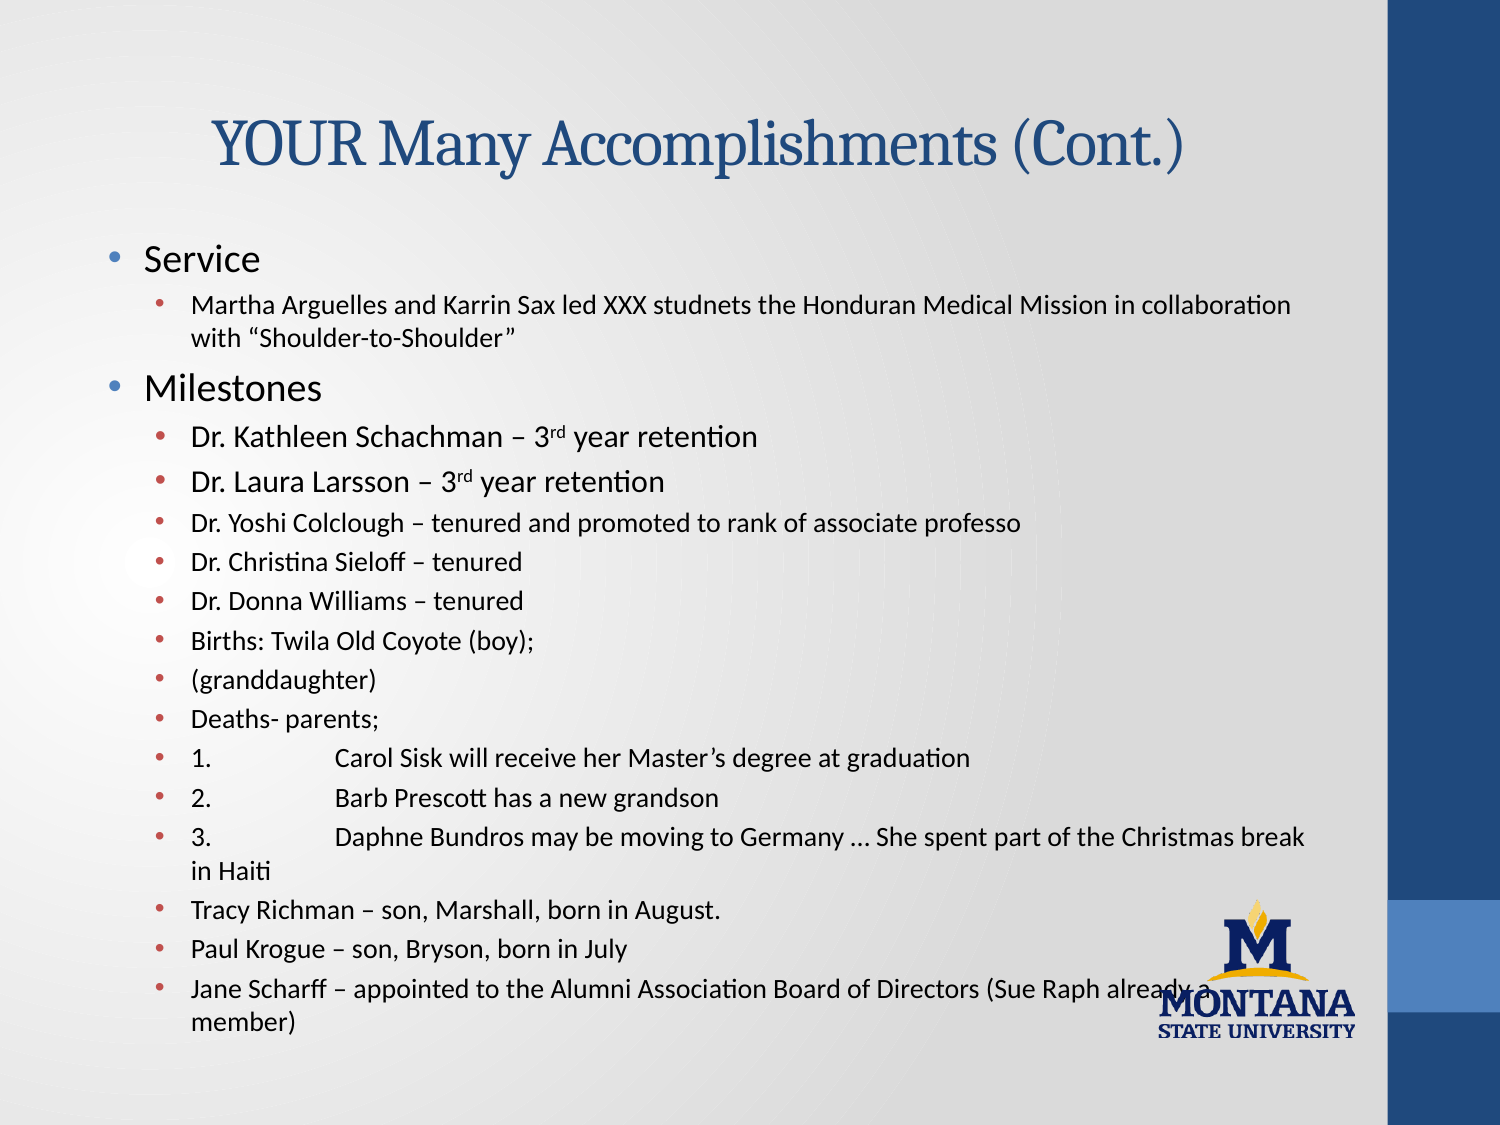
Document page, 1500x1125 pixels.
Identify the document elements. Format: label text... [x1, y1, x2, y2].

list Service Martha Arguelles and Karrin Sax led XXX studnets the Honduran Medical Mission in collaboration with “Shoulder-to-Shoulder” Milestones Dr. Kathleen Schachman – 3rd year retention Dr. Laura Larsson – 3rd year retention Dr. Yoshi Colclough – tenured and promoted to rank of associate professo Dr. Christina Sieloff – tenured Dr. Donna Williams – tenured Births: Twila Old Coyote (boy); (granddaughter) Deaths- parents; 1. Carol Sisk will receive her Master’s degree at graduation 2. Barb Prescott has a new grandson 3. Daphne Bundros may be moving to Germany … She spent part of the Christmas break in Haiti Tracy Richman – son, Marshall, born in August. Paul Krogue – son, Bryson, born in July Jane Scharff – appointed to the Alumni Association Board of Directors (Sue Raph already a member) [75, 224, 1325, 1050]
picture [1157, 899, 1355, 1038]
title YOUR Many Accomplishments (Cont.) [75, 45, 1325, 224]
